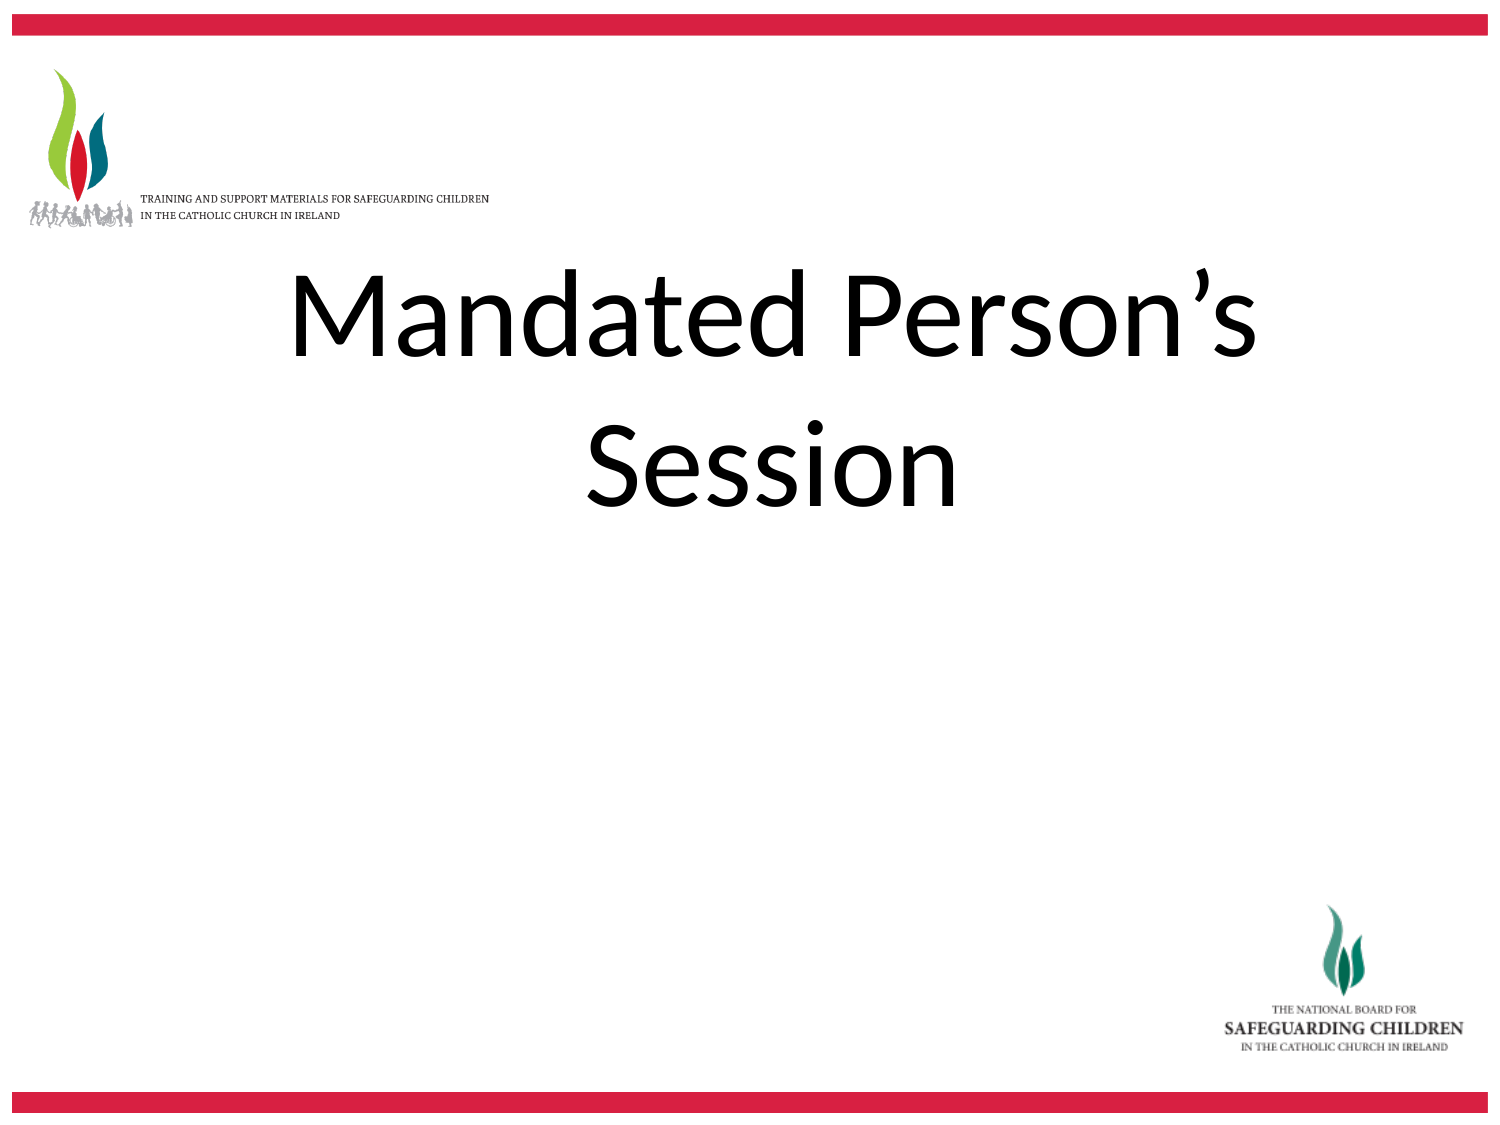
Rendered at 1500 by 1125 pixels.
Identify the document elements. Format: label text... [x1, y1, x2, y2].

title Mandated Person’s Session [135, 397, 1411, 540]
